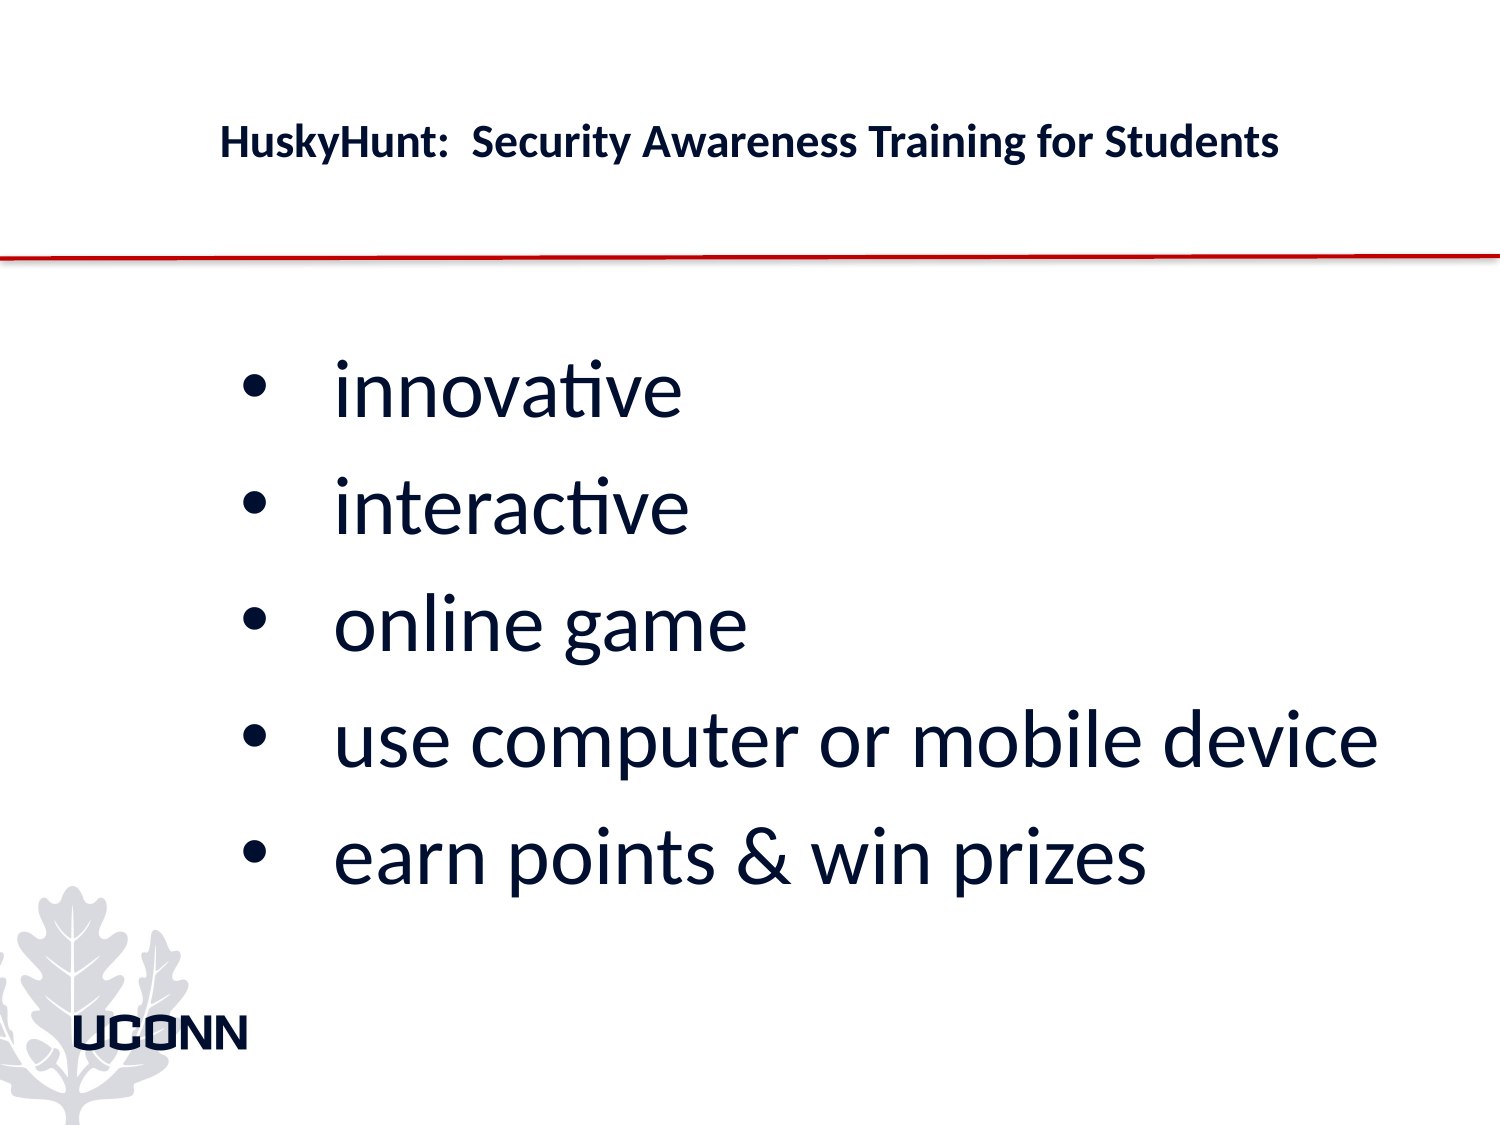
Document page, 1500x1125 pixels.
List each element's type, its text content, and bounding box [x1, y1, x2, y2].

picture [0, 259, 1500, 1125]
list innovative interactive online game use computer or mobile device earn points & win prizes [0, 327, 1425, 1070]
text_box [0, 255, 1500, 259]
picture [0, 0, 1500, 255]
title HuskyHunt: Security Awareness Training for Students [75, 45, 1425, 233]
